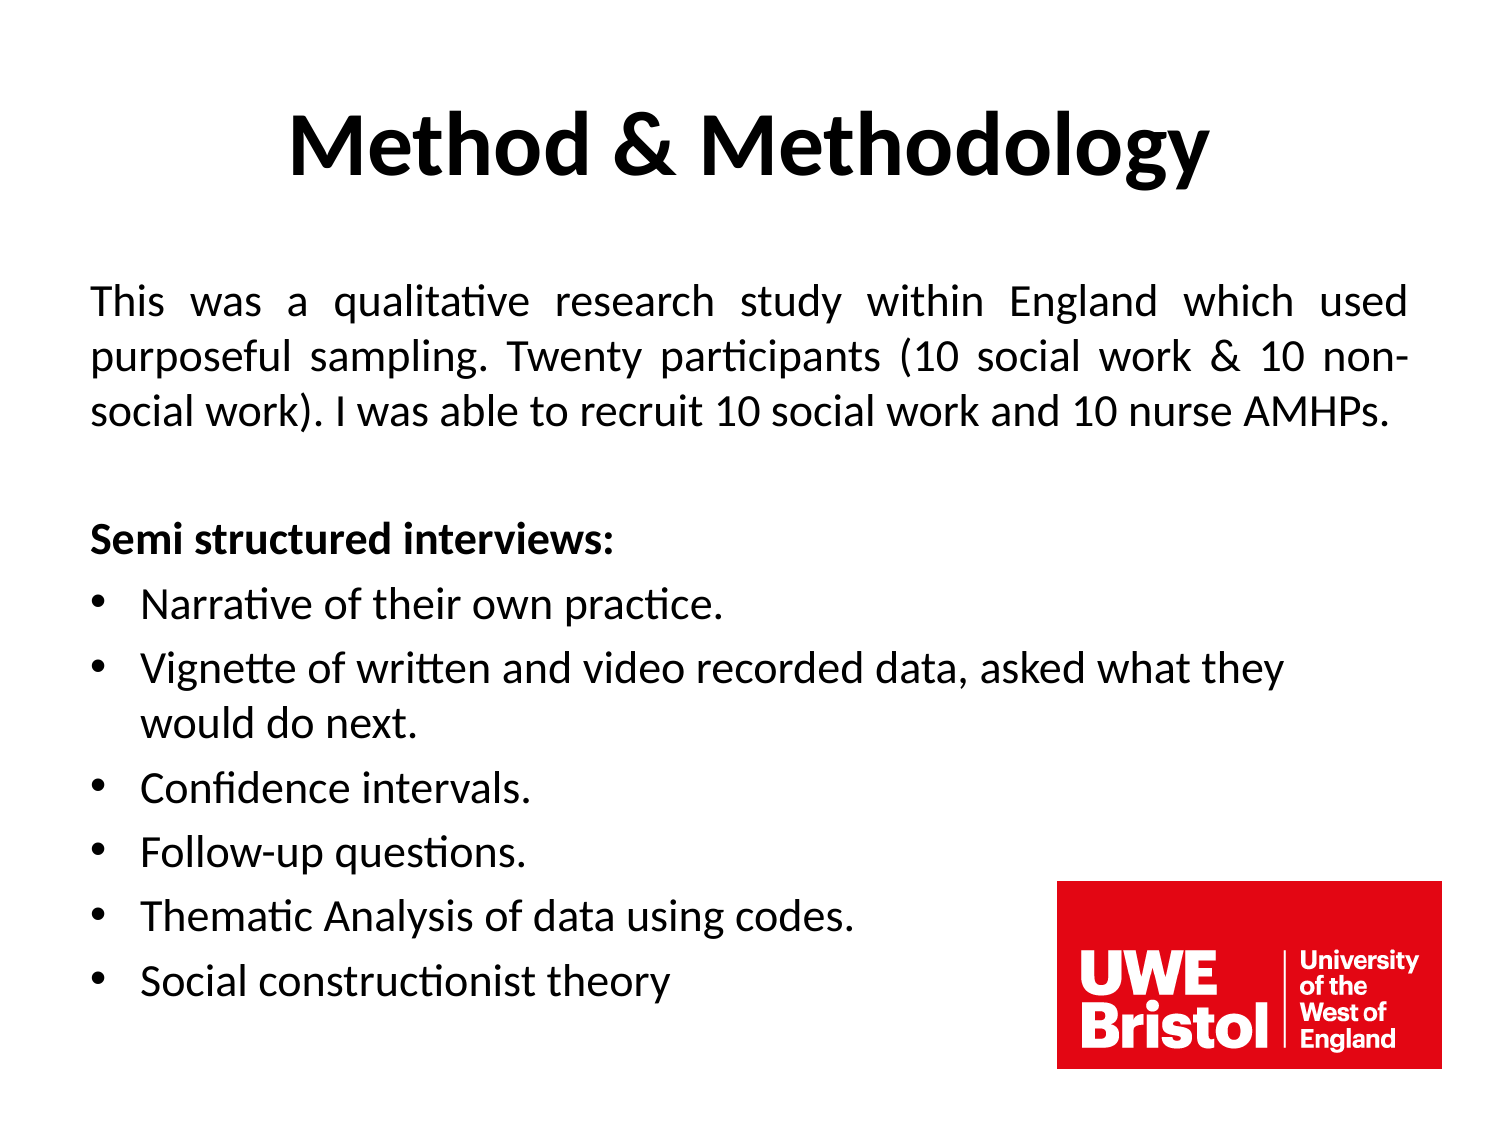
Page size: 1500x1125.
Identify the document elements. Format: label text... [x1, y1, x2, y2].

picture [1056, 881, 1442, 1069]
list This was a qualitative research study within England which used purposeful sampling. Twenty participants (10 social work & 10 non-social work). I was able to recruit 10 social work and 10 nurse AMHPs. Semi structured interviews: Narrative of their own practice. Vignette of written and video recorded data, asked what they would do next. Confidence intervals. Follow-up questions. Thematic Analysis of data using codes. Social constructionist theory [75, 262, 1425, 1069]
title Method & Methodology [75, 45, 1425, 233]
